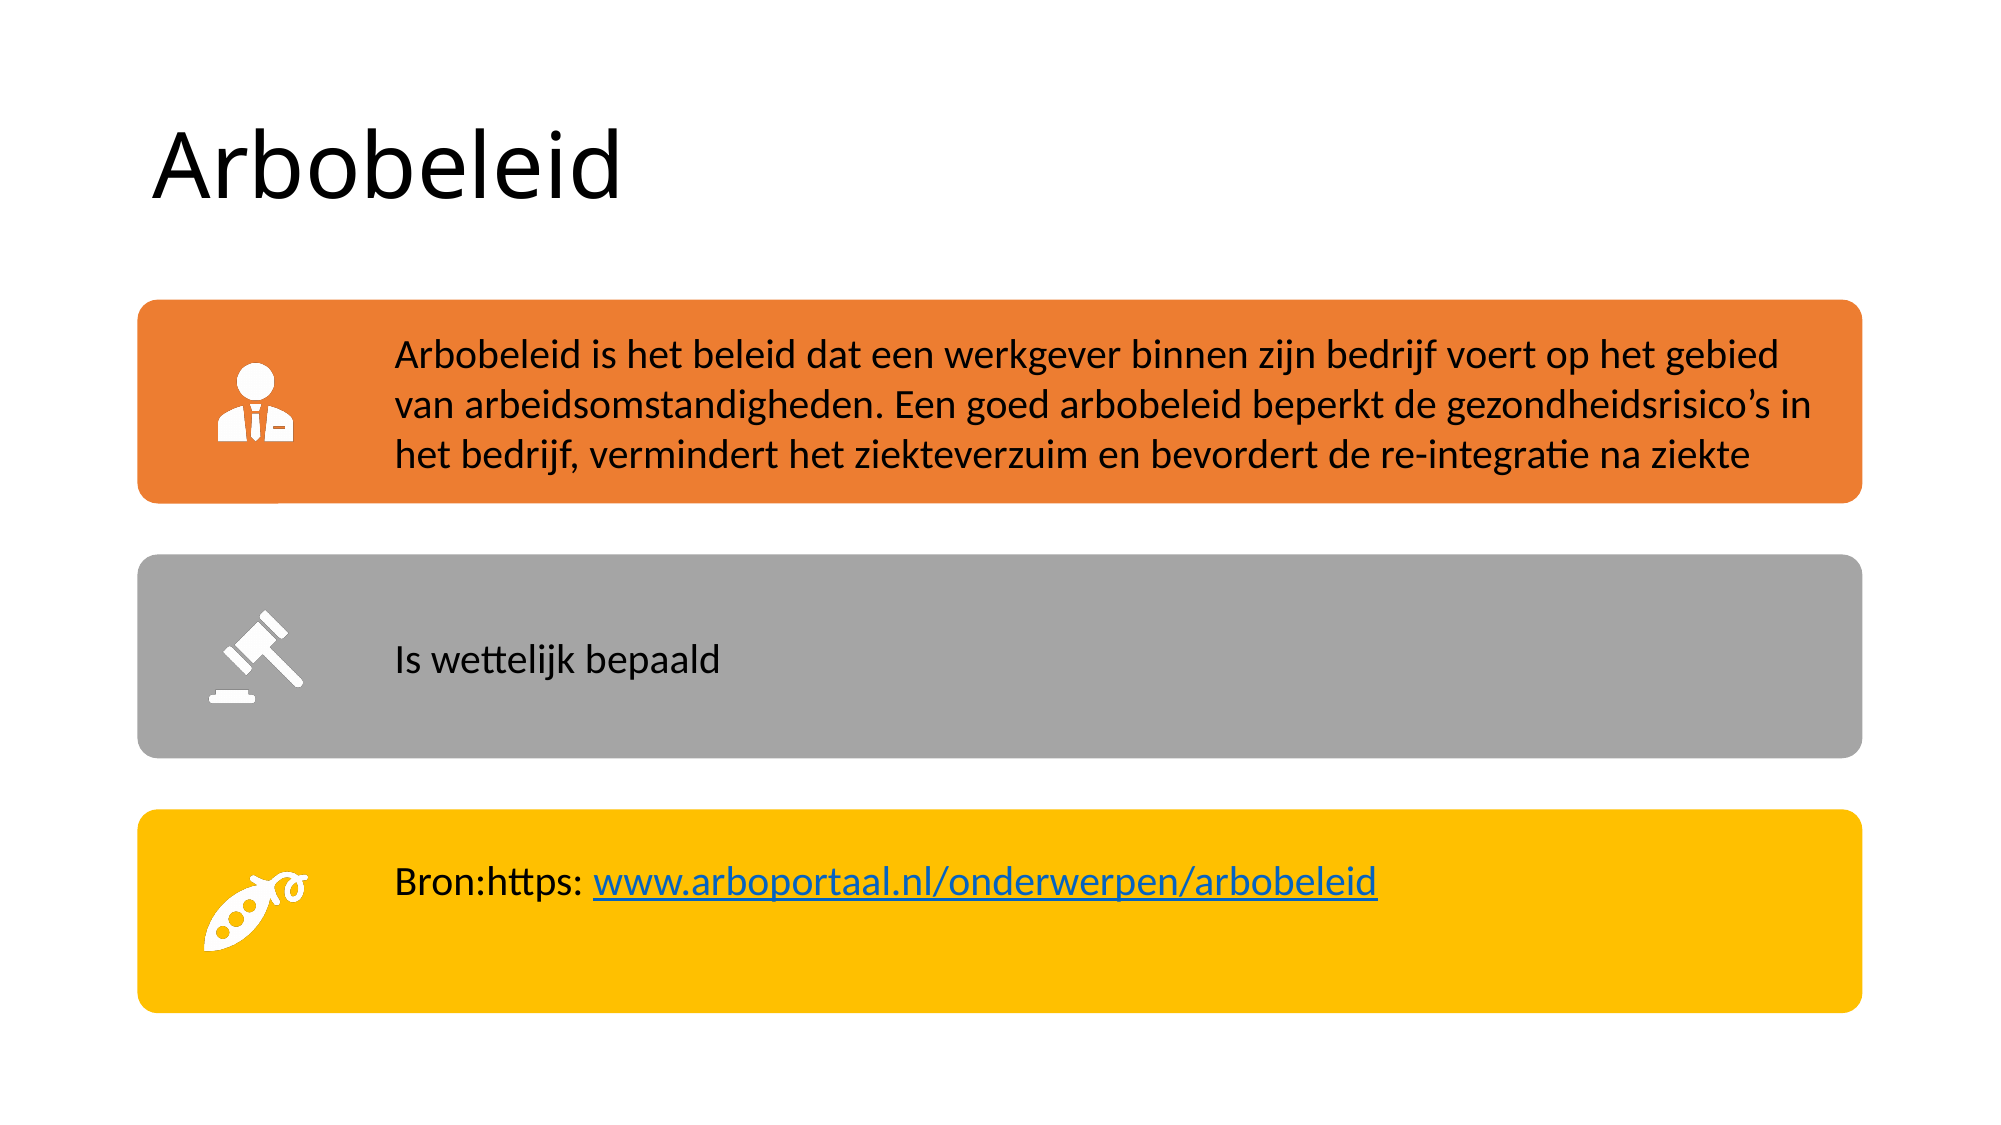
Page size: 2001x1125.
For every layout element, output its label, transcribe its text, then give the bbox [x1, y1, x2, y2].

title Arbobeleid [137, 59, 1863, 278]
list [137, 299, 1863, 1014]
